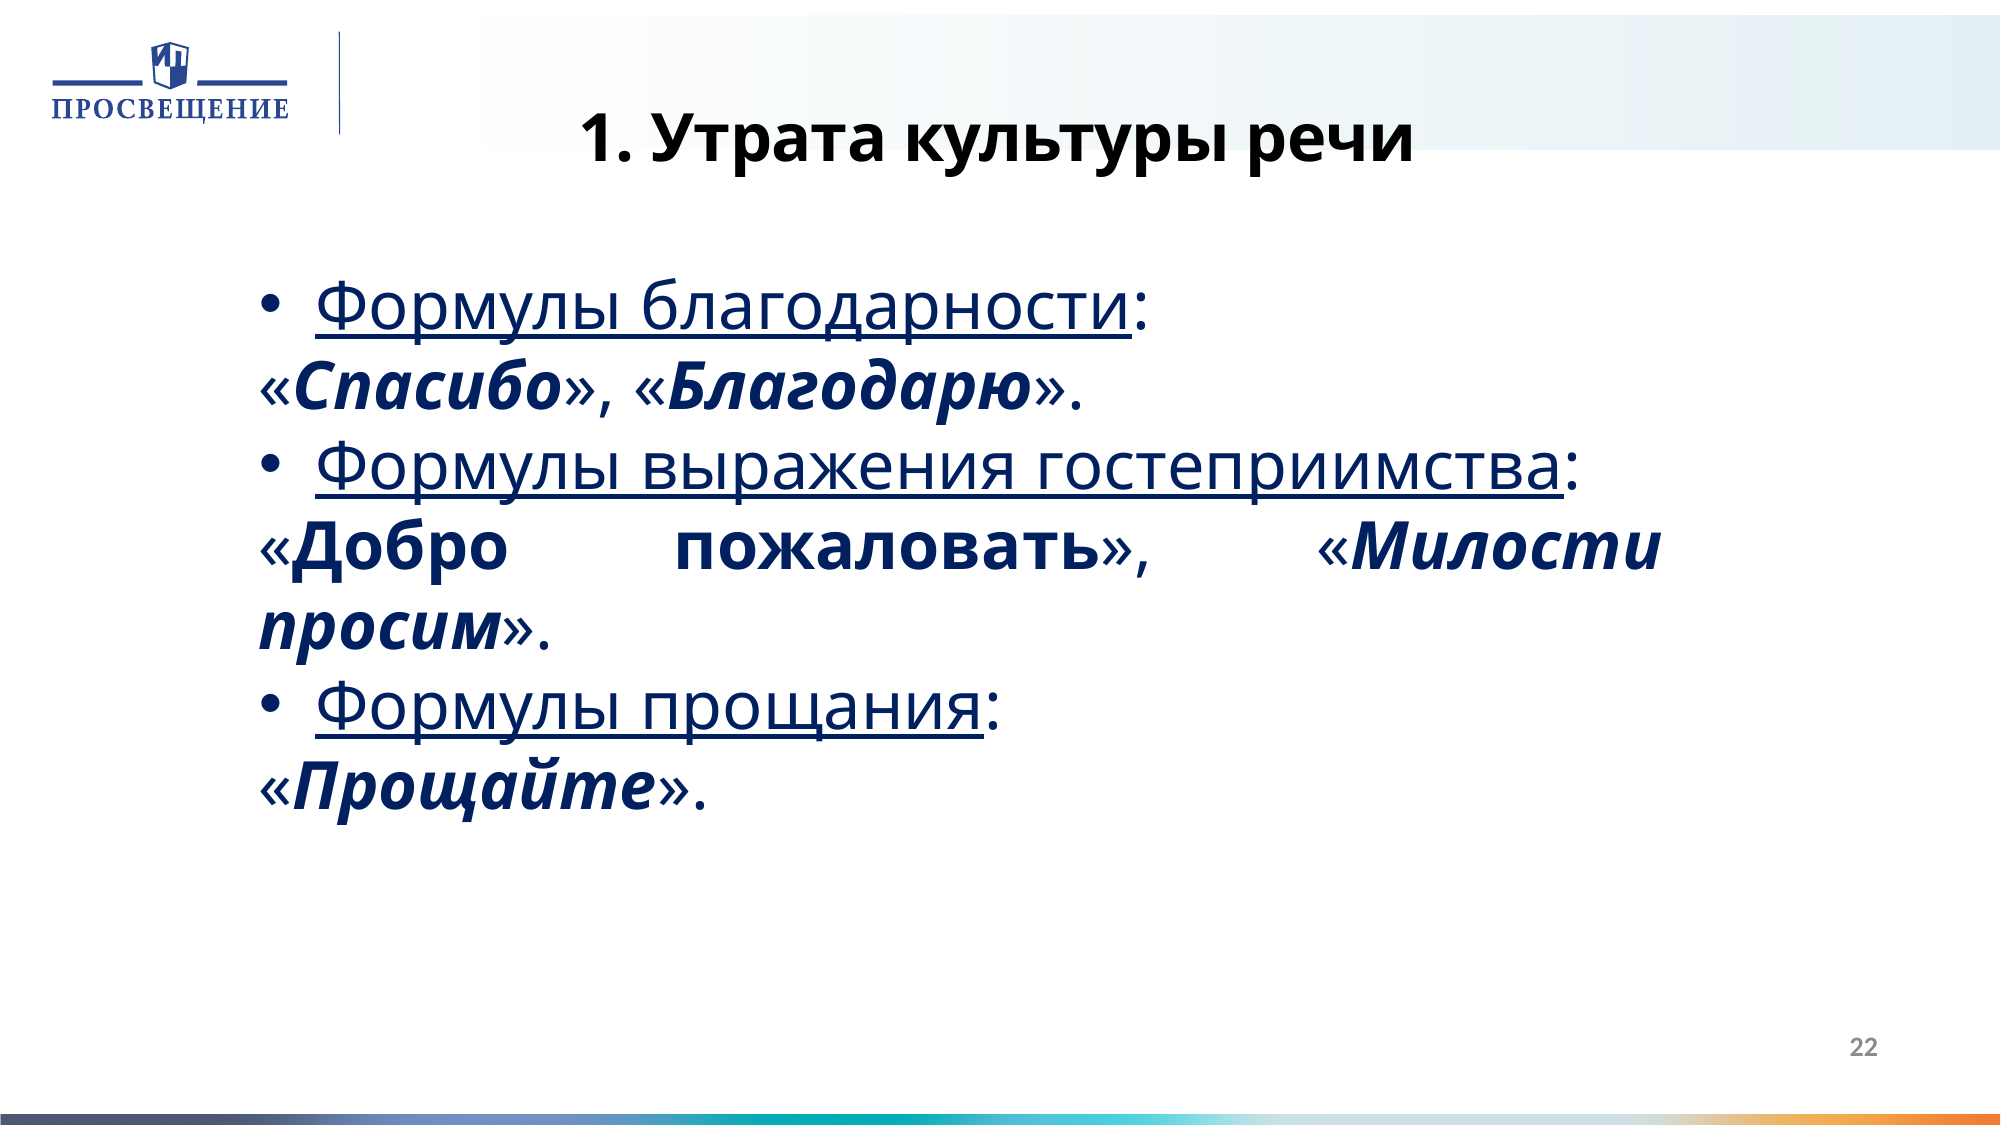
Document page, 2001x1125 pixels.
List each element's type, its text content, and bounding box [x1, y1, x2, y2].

text_box Формулы благодарности: «Спасибо», «Благодарю». Формулы выражения гостеприимства: «Добро пожаловать», «Милости просим». Формулы прощания: «Прощайте». [244, 255, 1678, 830]
picture [2, 1114, 2001, 1125]
title 1. Утрата культуры речи [105, 70, 1906, 220]
